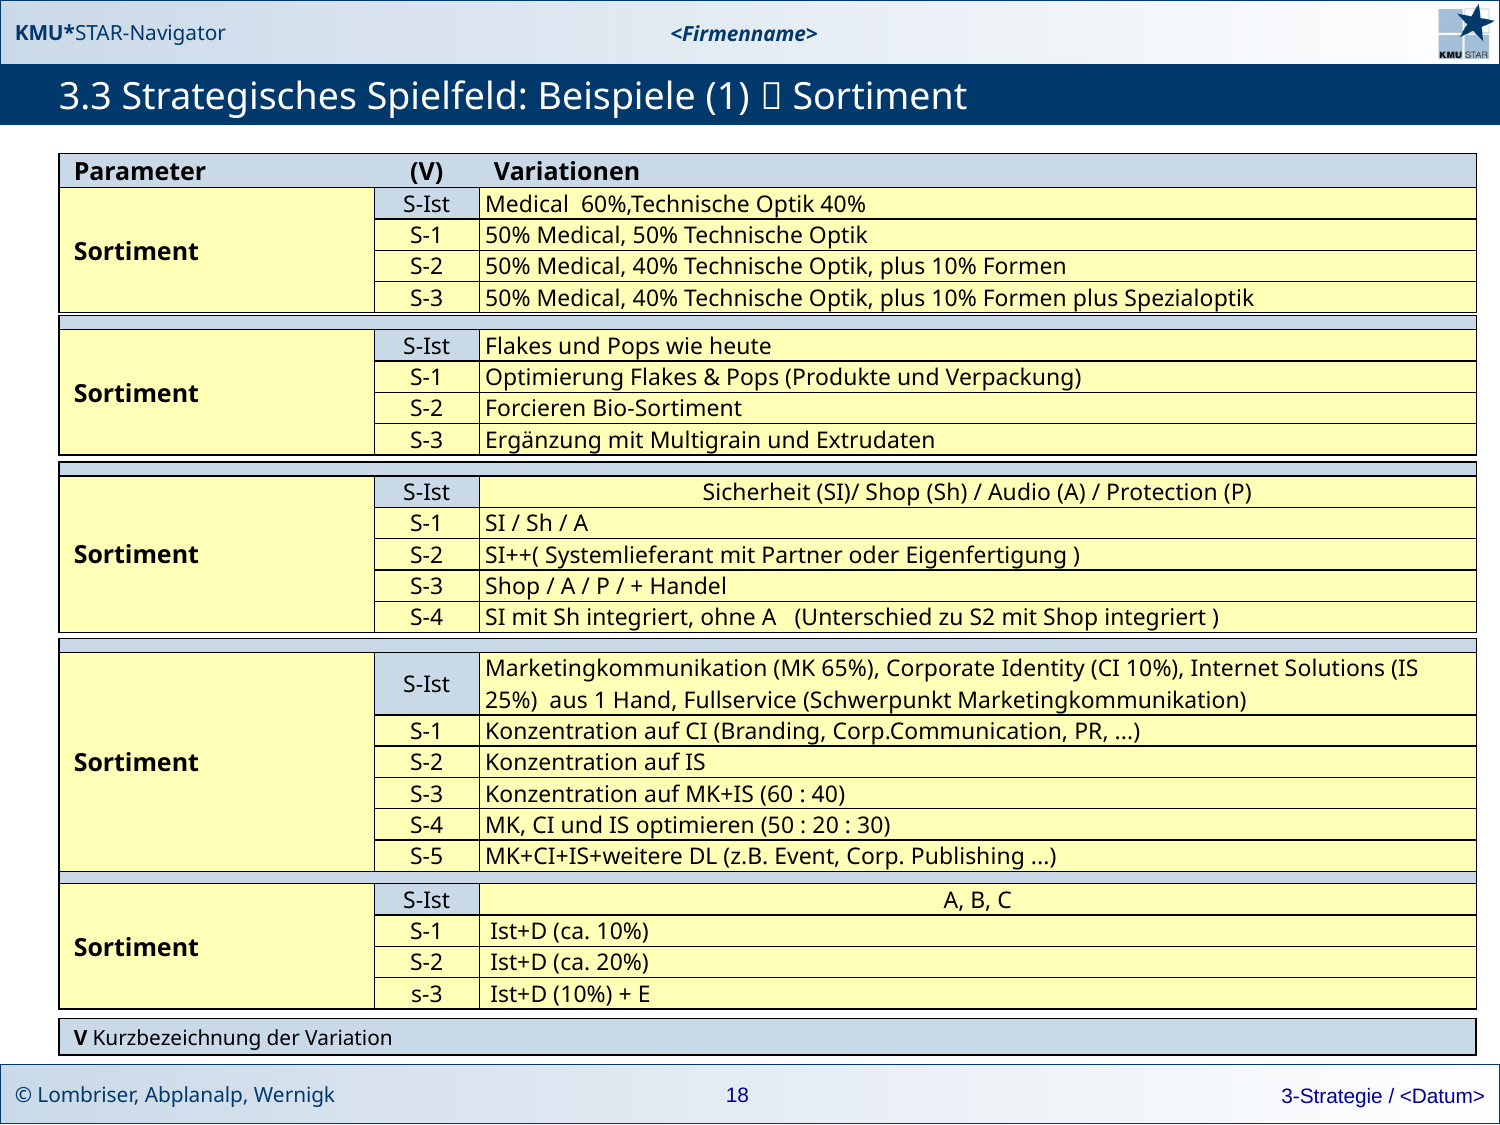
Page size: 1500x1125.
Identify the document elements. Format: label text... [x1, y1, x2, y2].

picture [1436, 3, 1496, 61]
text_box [58, 153, 1477, 1005]
footer 3-Strategie / <Datum> [1024, 1064, 1500, 1125]
title 3.3 Strategisches Spielfeld: Beispiele (1)  Sortiment [59, 64, 1453, 124]
text_box V Kurzbezeichnung der Variation [58, 1018, 1477, 1056]
slide_number 18 [700, 1064, 774, 1124]
